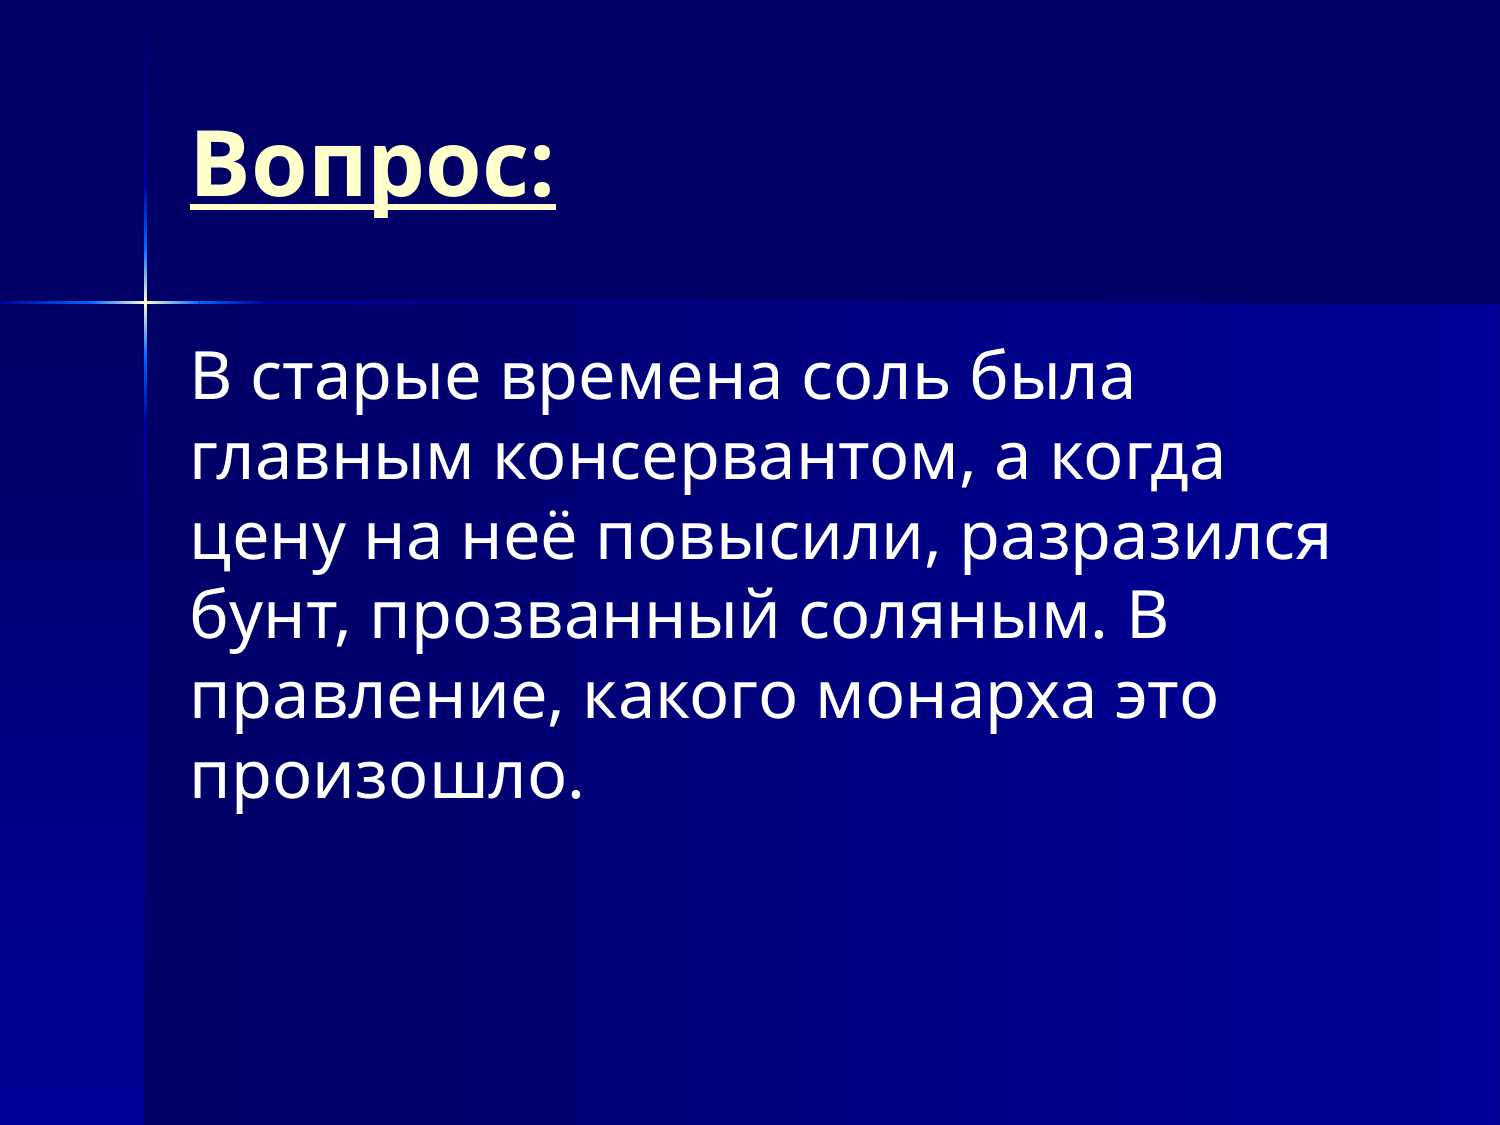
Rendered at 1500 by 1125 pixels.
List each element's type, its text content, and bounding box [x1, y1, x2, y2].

title Вопрос: [174, 49, 1413, 286]
list В старые времена соль была главным консервантом, а когда цену на неё повысили, разразился бунт, прозванный соляным. В правление, какого монарха это произошло. [174, 324, 1413, 1001]
